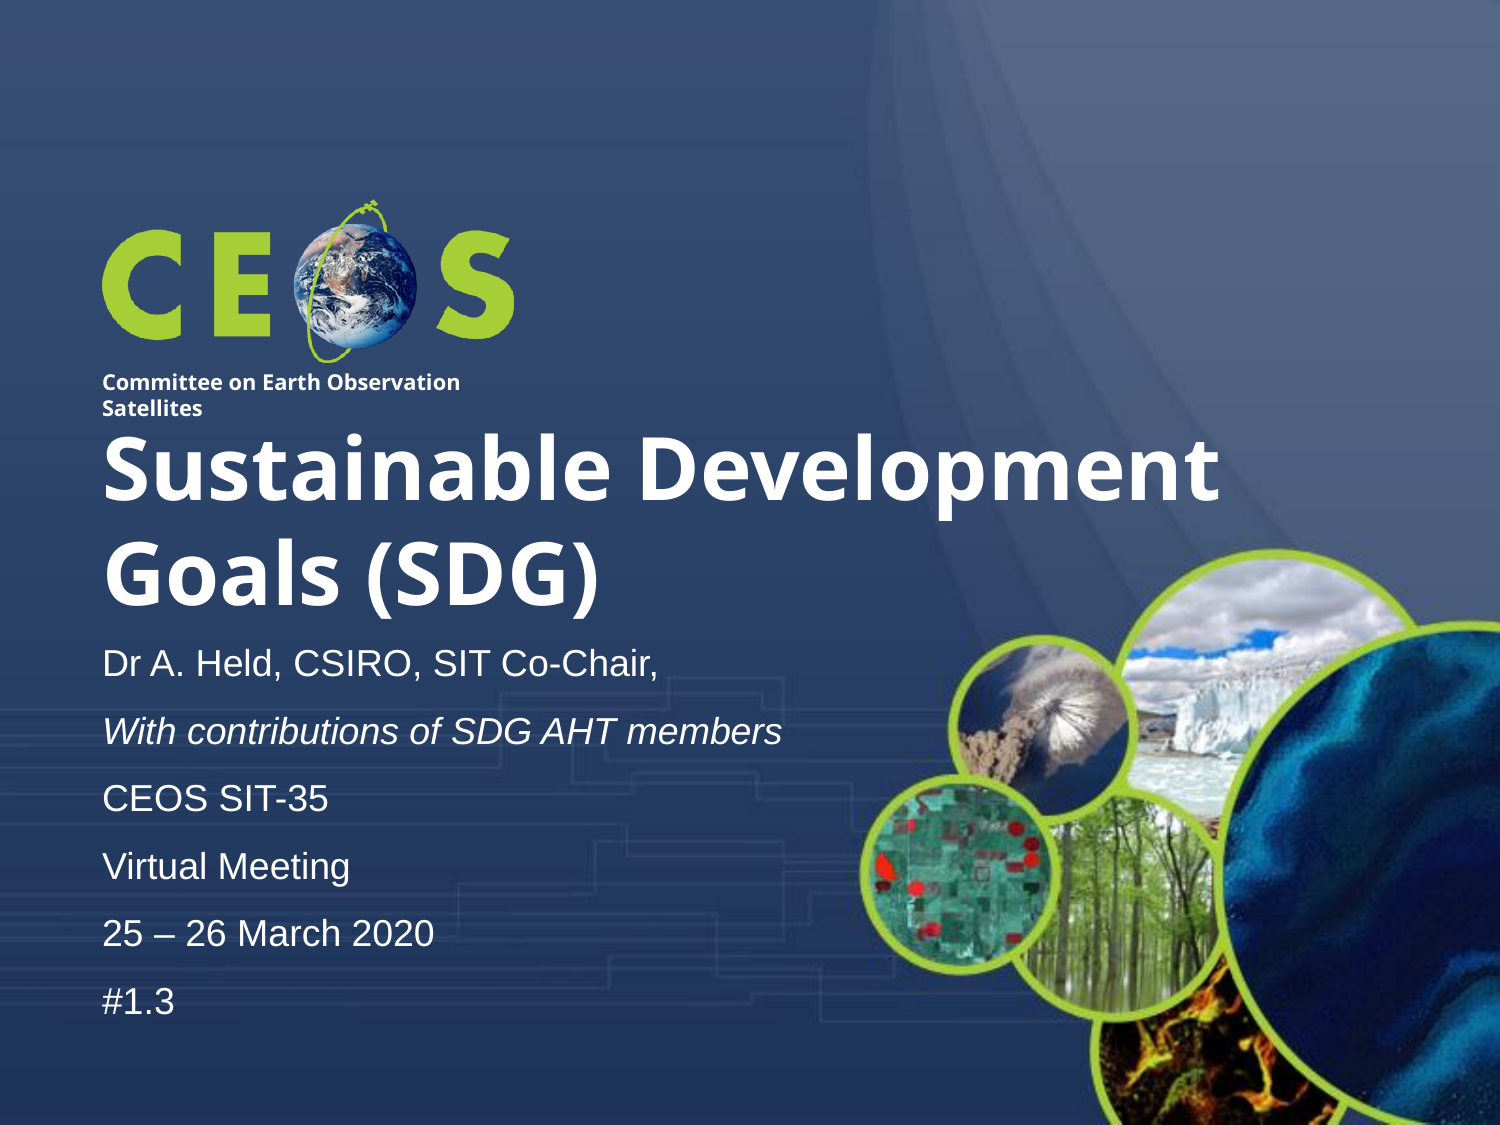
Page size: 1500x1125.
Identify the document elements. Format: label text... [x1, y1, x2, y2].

text_box Committee on Earth Observation Satellites [102, 368, 563, 403]
title Sustainable Development Goals (SDG) [102, 412, 1401, 576]
picture [0, 0, 1500, 1125]
text_box Dr A. Held, CSIRO, SIT Co-Chair, With contributions of SDG AHT members CEOS SIT-35 Virtual Meeting 25 – 26 March 2020 #1.3 [102, 616, 932, 1034]
